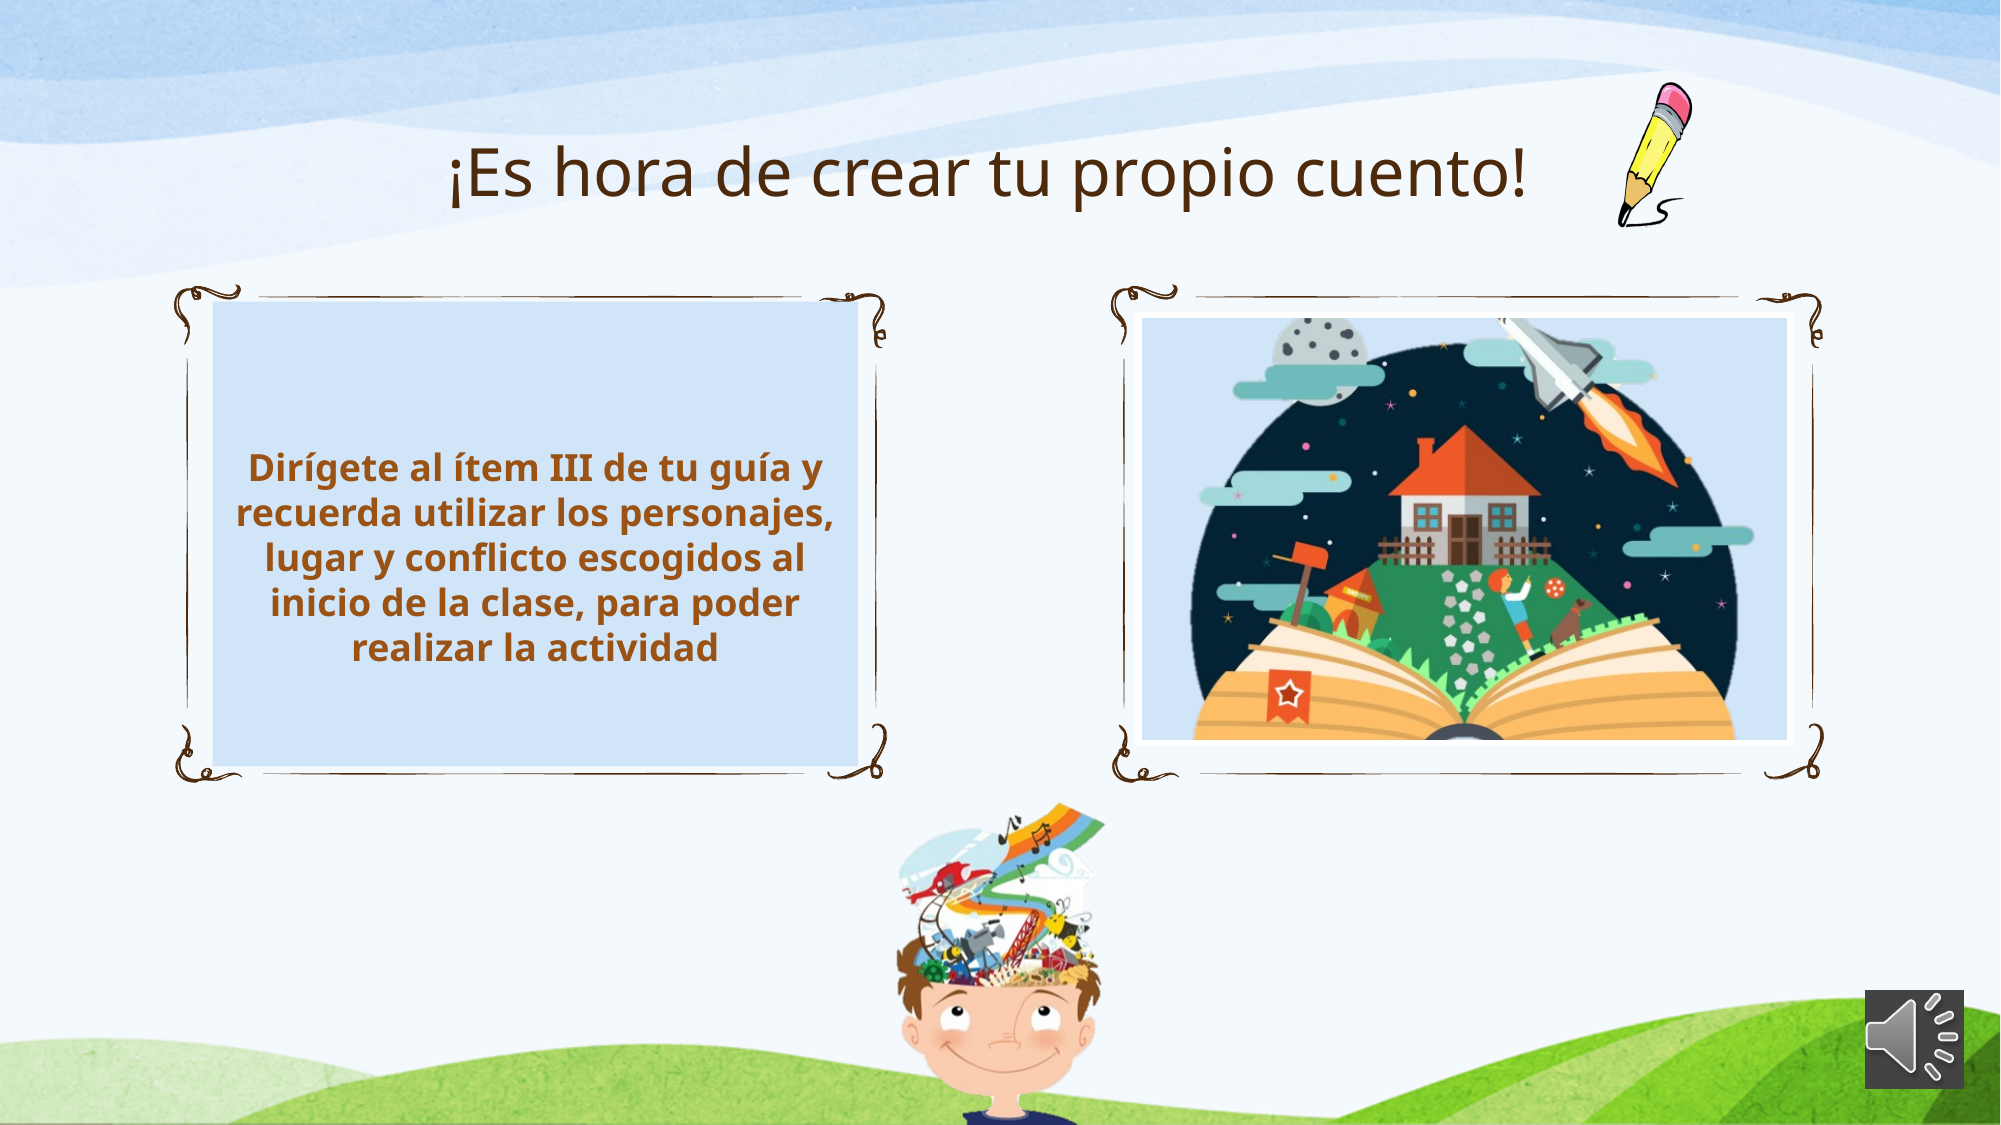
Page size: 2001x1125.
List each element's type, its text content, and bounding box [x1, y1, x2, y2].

text_box Dirígete al ítem III de tu guía y recuerda utilizar los personajes, lugar y conflicto escogidos al inicio de la clase, para poder realizar la actividad [212, 301, 859, 767]
picture [0, 0, 2001, 1125]
title ¡Es hora de crear tu propio cuento! [172, 19, 1823, 219]
